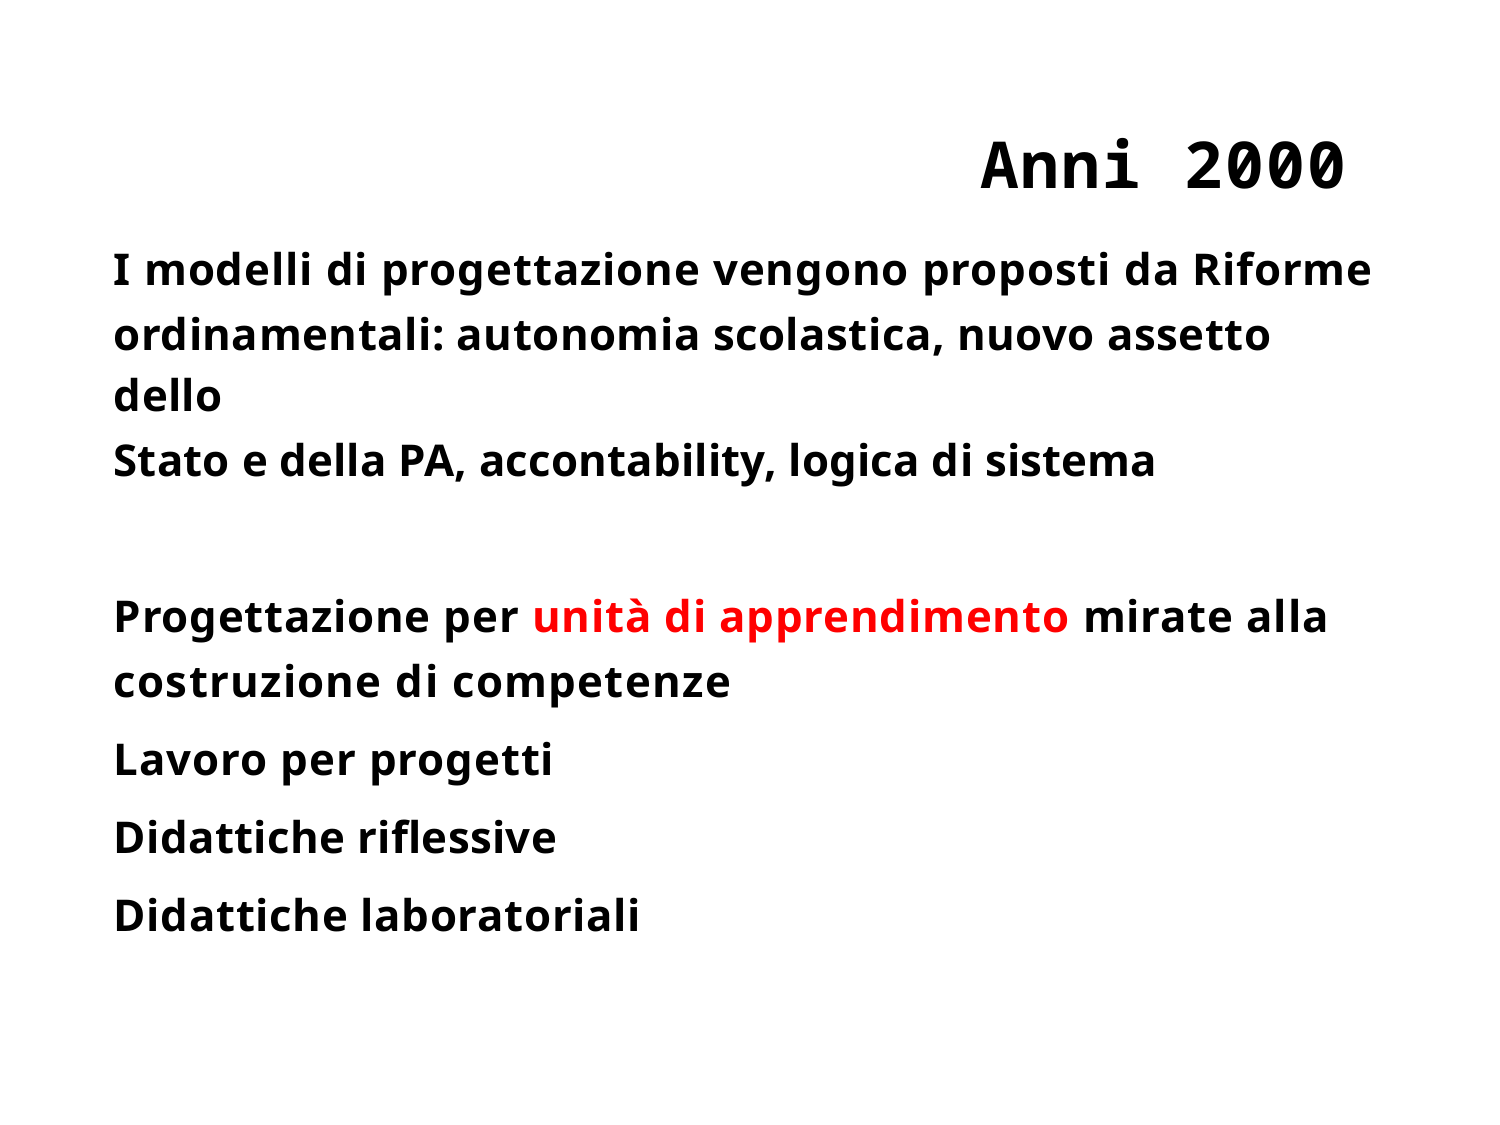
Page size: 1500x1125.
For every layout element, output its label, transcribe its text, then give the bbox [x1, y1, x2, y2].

list Anni 2000 I modelli di progettazione vengono proposti da Riforme ordinamentali: autonomia scolastica, nuovo assetto dello Stato e della PA, accontability, logica di sistema Progettazione per unità di apprendimento mirate alla costruzione di competenze Lavoro per progetti Didattiche riflessive Didattiche laboratoriali [58, 128, 1392, 1081]
